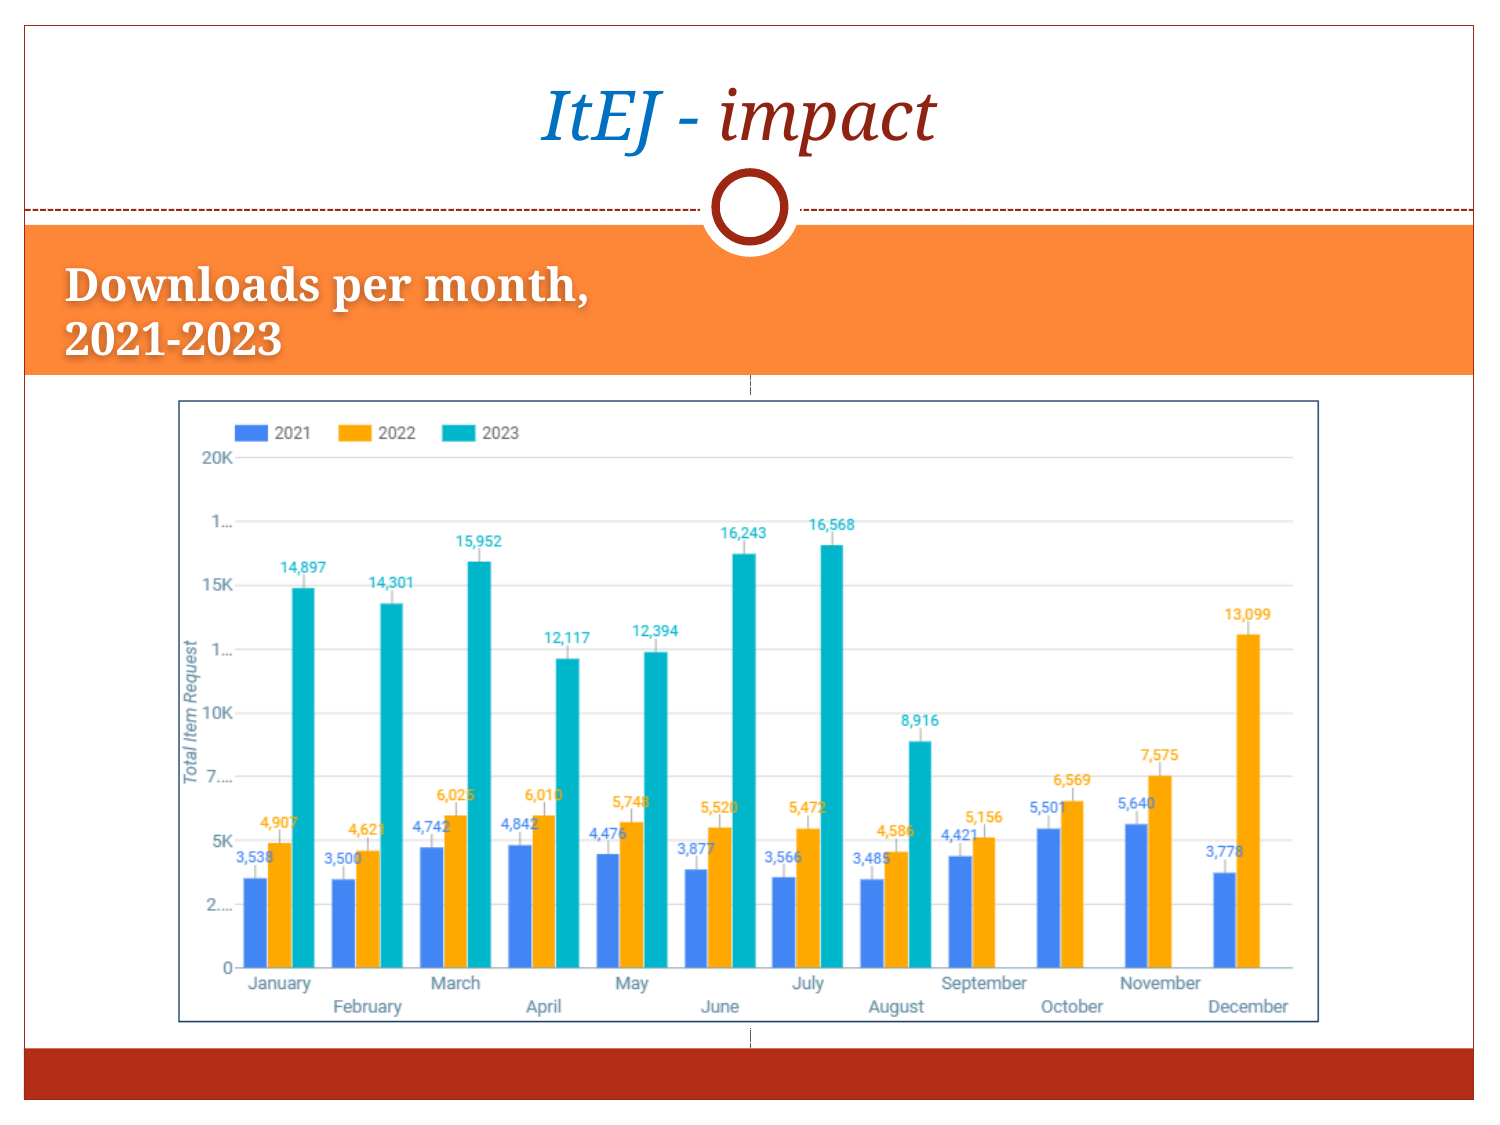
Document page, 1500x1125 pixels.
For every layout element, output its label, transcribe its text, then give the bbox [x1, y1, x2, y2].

picture [173, 395, 1327, 1029]
list Downloads per month, 2021-2023 [49, 249, 713, 371]
title ItEJ - impact [49, 37, 1450, 162]
